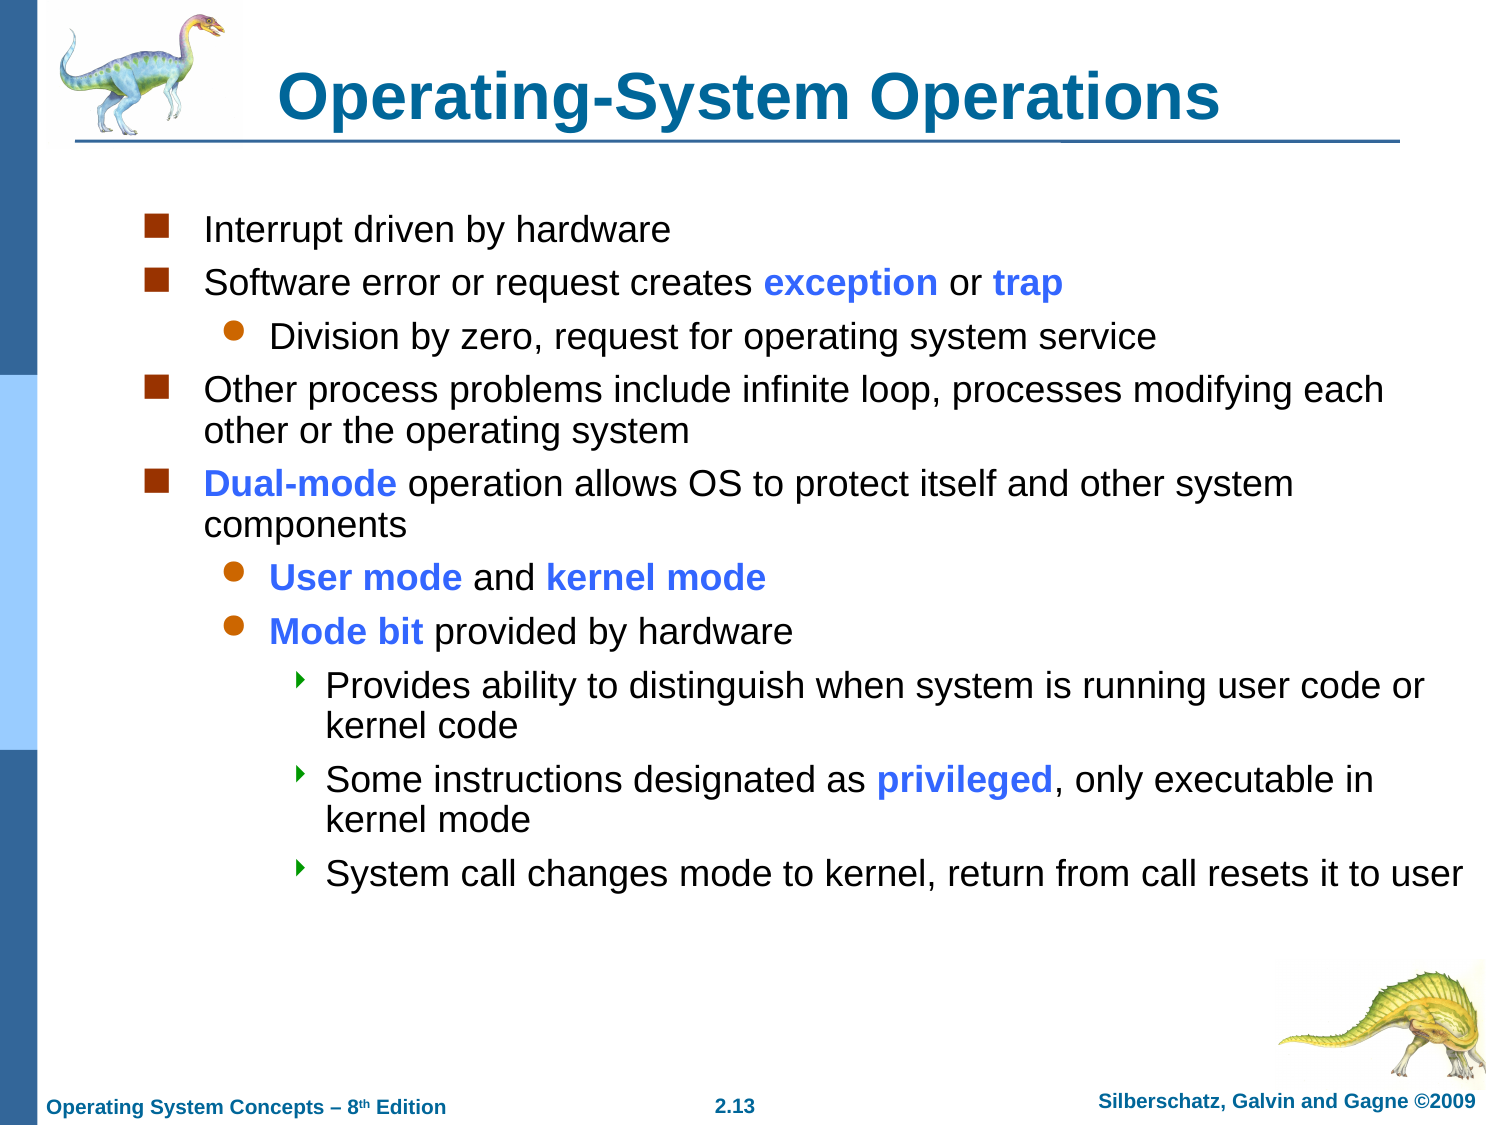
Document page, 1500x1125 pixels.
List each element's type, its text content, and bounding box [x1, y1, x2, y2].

title Operating-System Operations [74, 45, 1426, 141]
list Interrupt driven by hardware Software error or request creates exception or trap Division by zero, request for operating system service Other process problems include infinite loop, processes modifying each other or the operating system Dual-mode operation allows OS to protect itself and other system components User mode and kernel mode Mode bit provided by hardware Provides ability to distinguish when system is running user code or kernel code Some instructions designated as privileged, only executable in kernel mode System call changes mode to kernel, return from call resets it to user [132, 202, 1483, 946]
picture [46, 0, 243, 149]
picture [1275, 959, 1486, 1090]
